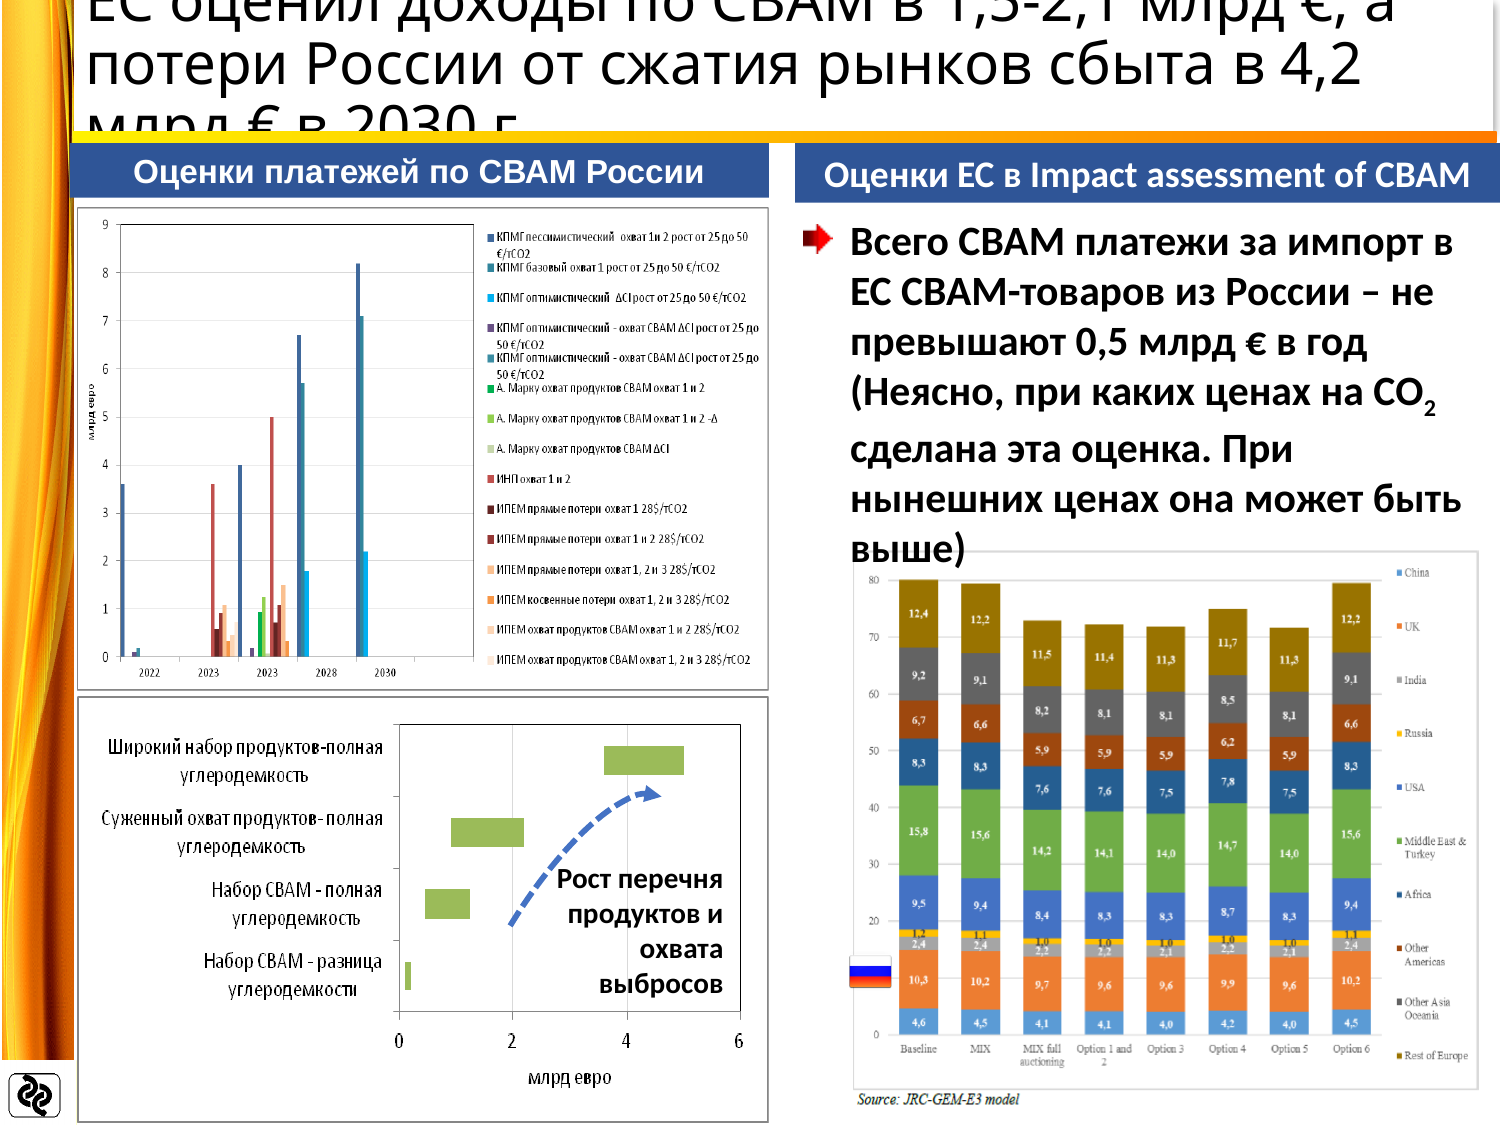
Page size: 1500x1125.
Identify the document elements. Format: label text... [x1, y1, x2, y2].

text_box Всего СВАМ платежи за импорт в ЕС СВАМ-товаров из России – не превышают 0,5 млрд € в год (Неясно, при каких ценах на СО2 сделана эта оценка. При нынешних ценах она может быть выше) [788, 206, 1487, 579]
text_box Оценки ЕС в Impact assessment of СВАМ [795, 143, 1500, 203]
text_box Оценки платежей по СВАМ России [74, 143, 769, 198]
picture [803, 224, 833, 254]
picture [2, 0, 74, 1060]
picture [76, 206, 769, 691]
title ЕС оценил доходы по СВАМ в 1,5-2,1 млрд €, а потери России от сжатия рынков сбыта в 4,2 млрд € в 2030 г. [74, 0, 1494, 130]
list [0, 1060, 76, 1125]
picture [808, 524, 1500, 1120]
picture [76, 695, 769, 1125]
text_box [74, 130, 1498, 144]
